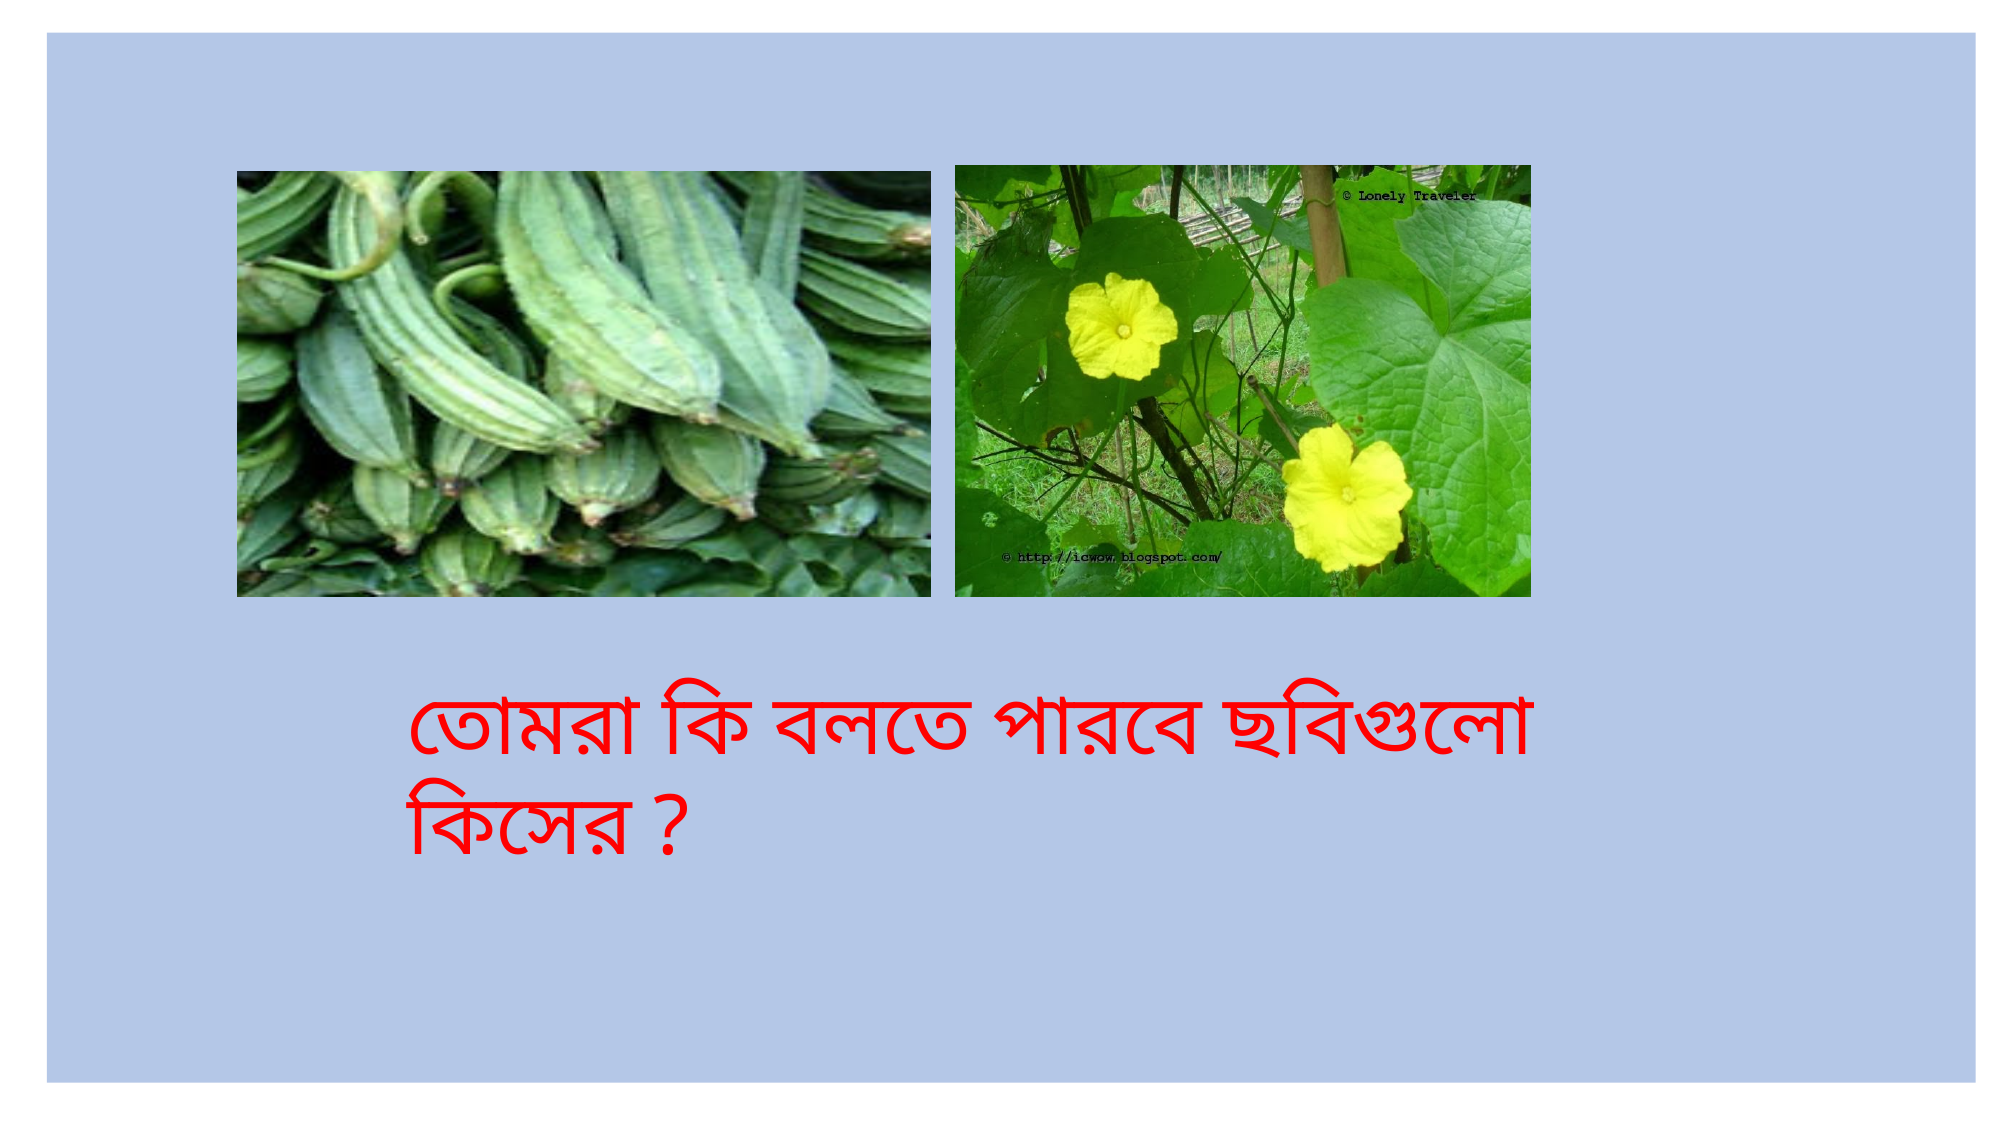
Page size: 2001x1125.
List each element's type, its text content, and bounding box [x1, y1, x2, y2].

text_box [46, 32, 1976, 1083]
picture [955, 165, 1531, 597]
picture [237, 171, 931, 597]
text_box তোমরা কি বলতে পারবে ছবিগুলো কিসের ? [392, 663, 1631, 879]
